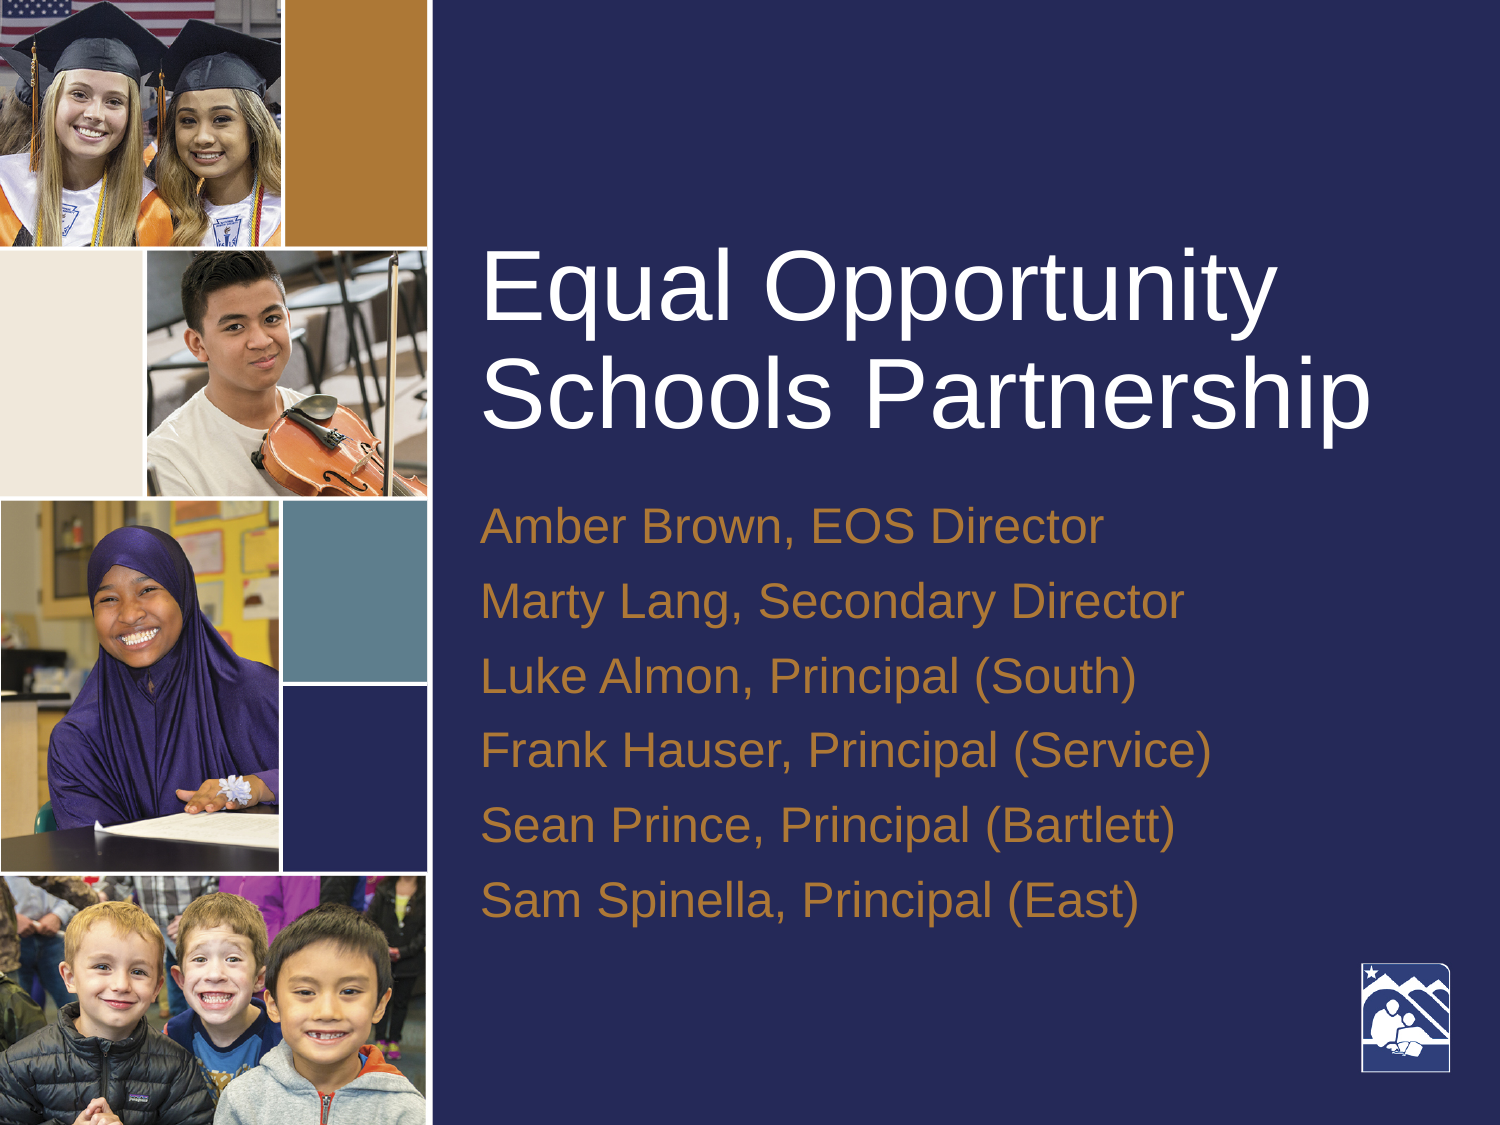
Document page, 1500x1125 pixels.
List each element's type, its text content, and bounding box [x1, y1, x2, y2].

picture [0, 0, 1500, 1125]
subtitle Amber Brown, EOS Director Marty Lang, Secondary Director Luke Almon, Principal (South) Frank Hauser, Principal (Service) Sean Prince, Principal (Bartlett) Sam Spinella, Principal (East) [464, 492, 1446, 1076]
title Equal Opportunity Schools Partnership [464, 66, 1446, 458]
